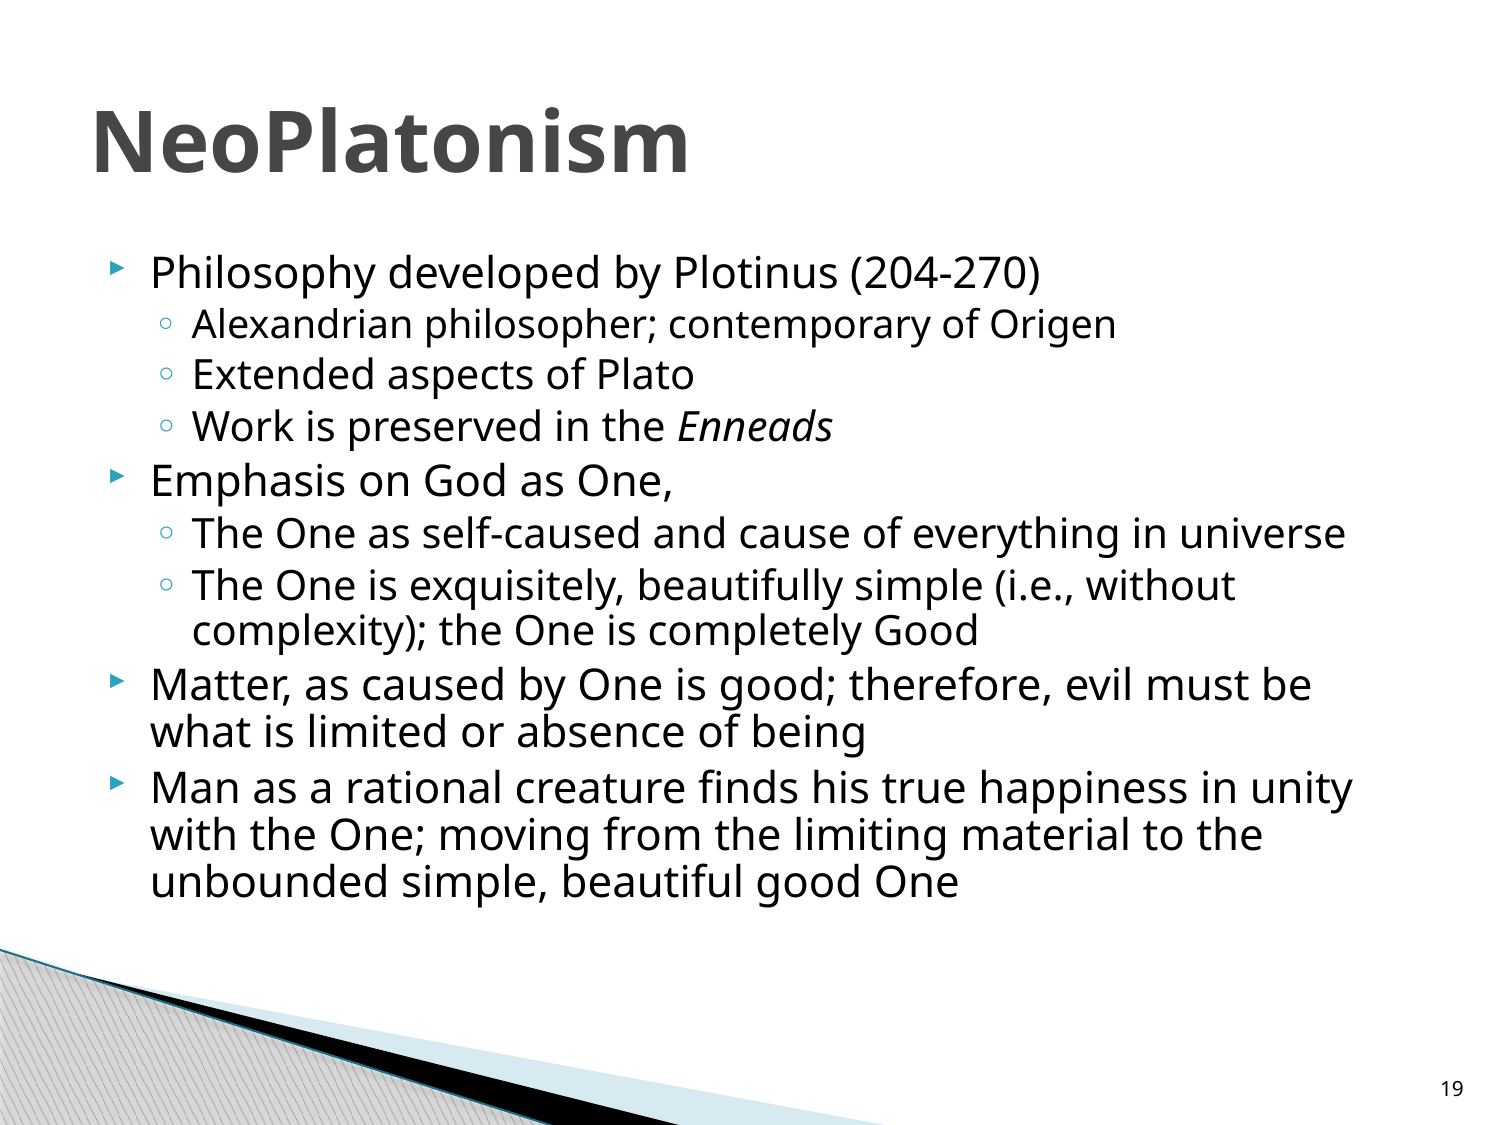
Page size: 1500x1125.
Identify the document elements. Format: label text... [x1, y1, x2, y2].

title NeoPlatonism [75, 45, 1425, 233]
slide_number 19 [1418, 1051, 1479, 1112]
list Philosophy developed by Plotinus (204-270) Alexandrian philosopher; contemporary of Origen Extended aspects of Plato Work is preserved in the Enneads Emphasis on God as One, The One as self-caused and cause of everything in universe The One is exquisitely, beautifully simple (i.e., without complexity); the One is completely Good Matter, as caused by One is good; therefore, evil must be what is limited or absence of being Man as a rational creature finds his true happiness in unity with the One; moving from the limiting material to the unbounded simple, beautiful good One [75, 243, 1425, 986]
